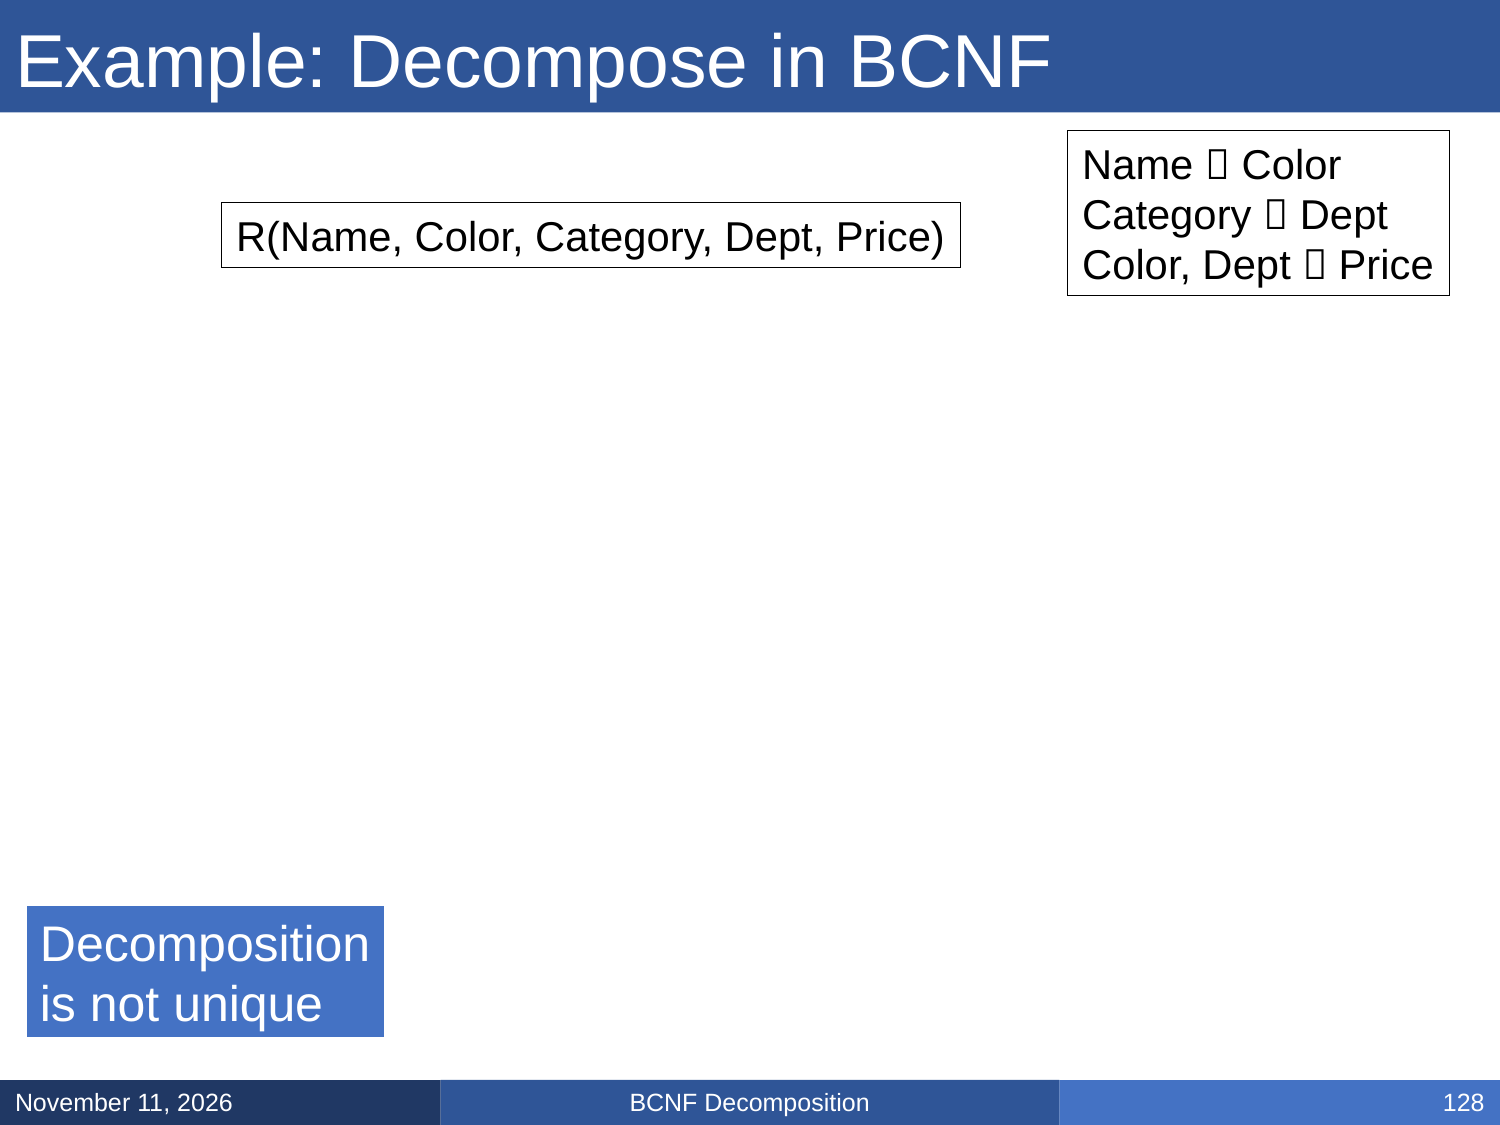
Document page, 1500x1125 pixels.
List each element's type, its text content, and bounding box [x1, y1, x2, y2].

text_box R(Name, Color, Category, Dept, Price) [221, 202, 961, 268]
slide_number 128 [1162, 1079, 1500, 1125]
title Example: Decompose in BCNF [0, 0, 1500, 112]
text_box Name  Color Category  Dept Color, Dept  Price [1067, 130, 1450, 296]
footer BCNF Decomposition [496, 1079, 1004, 1125]
text_box Decomposition is not unique [24, 903, 387, 1041]
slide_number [0, 1079, 338, 1125]
